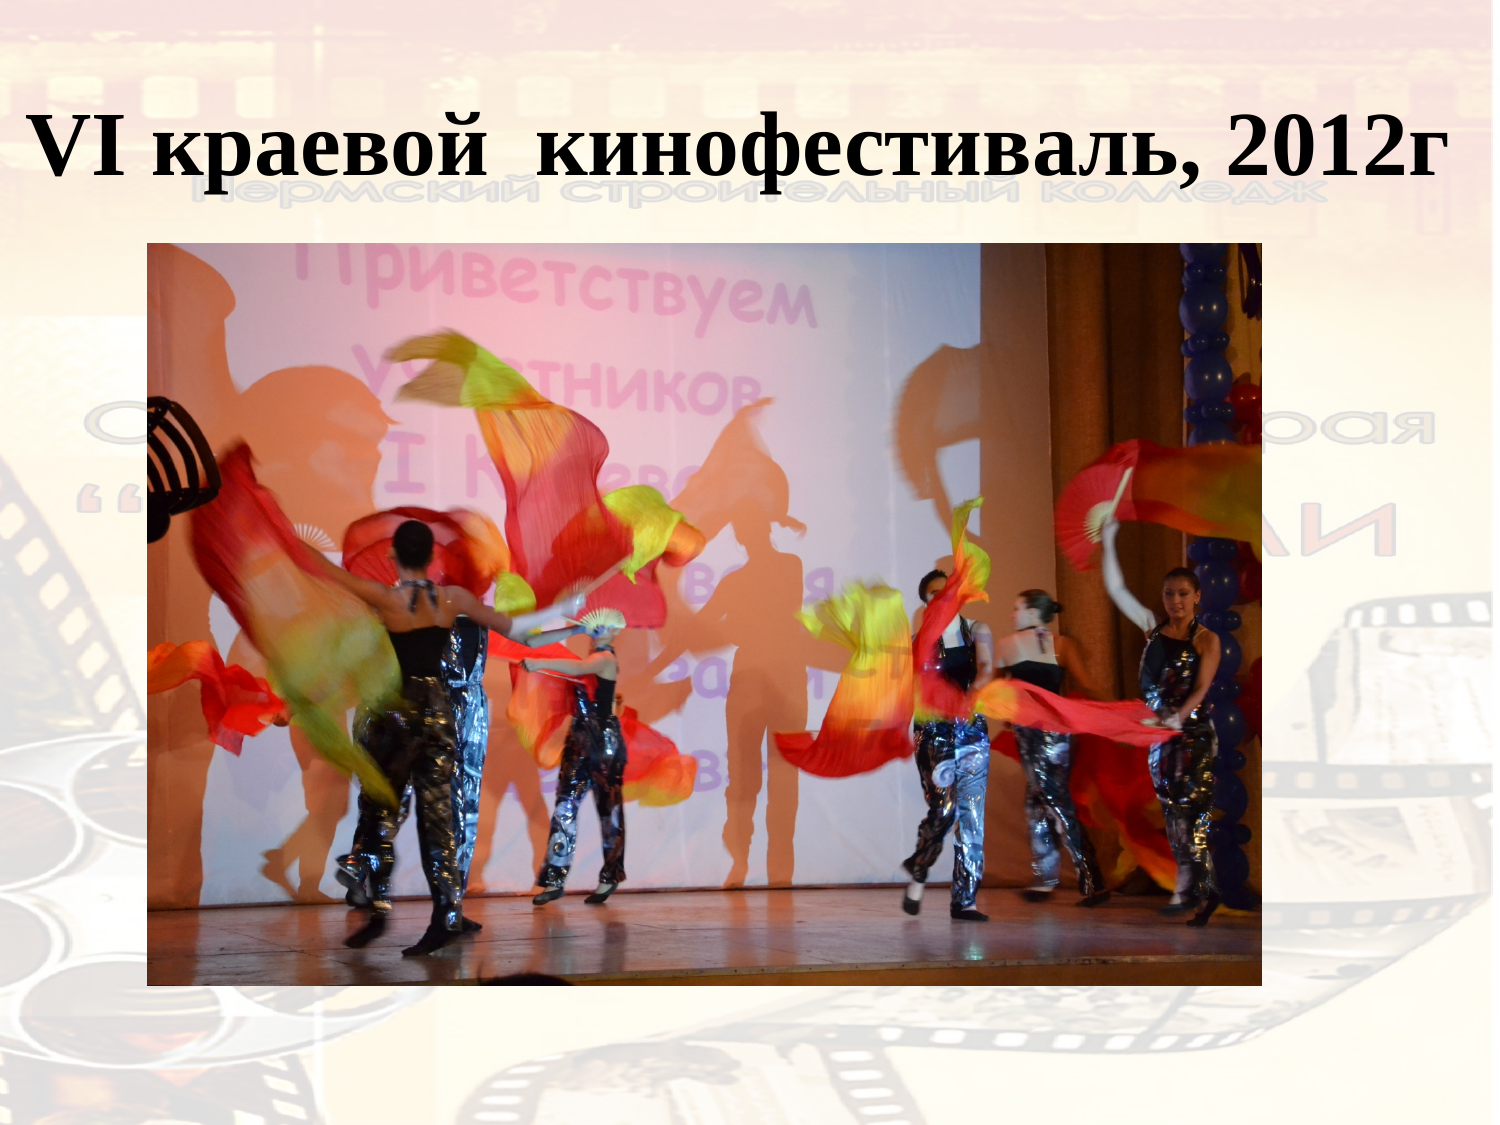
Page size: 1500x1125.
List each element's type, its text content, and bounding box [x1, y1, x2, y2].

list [147, 243, 1262, 987]
title VI краевой кинофестиваль, 2012г [0, 45, 1500, 233]
